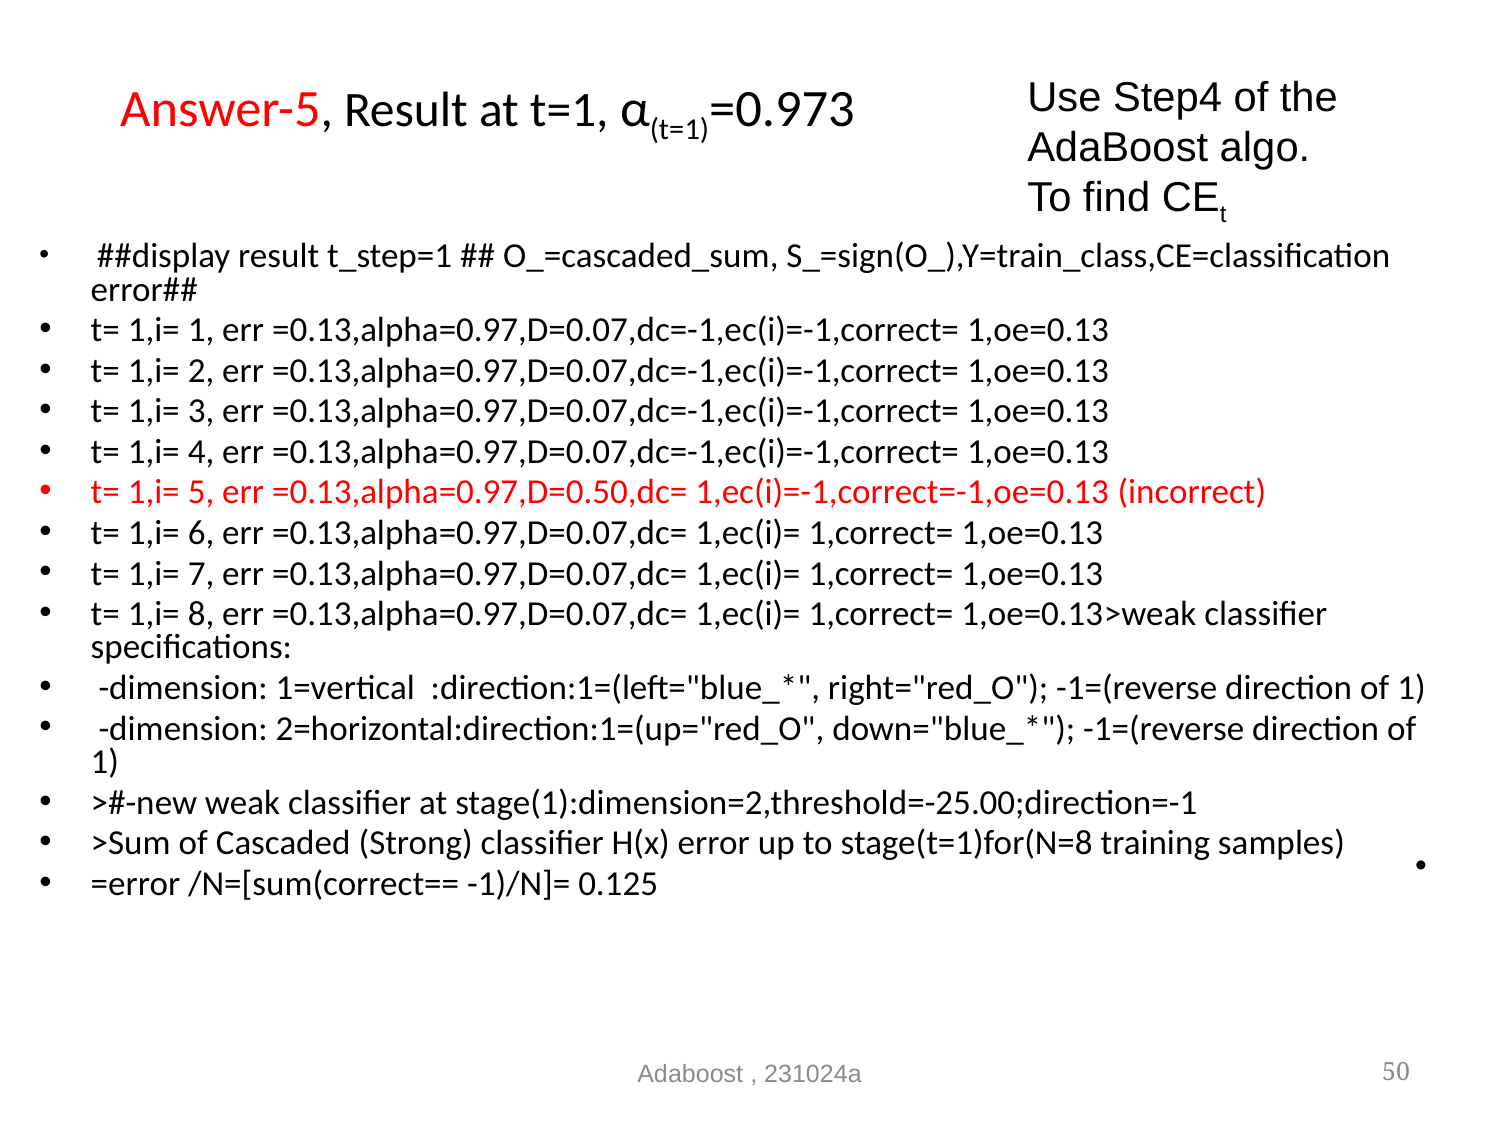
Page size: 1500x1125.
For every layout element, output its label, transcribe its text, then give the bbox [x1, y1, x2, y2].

slide_number 50 [1074, 1042, 1425, 1103]
footer Adaboost , 231024a [512, 1042, 988, 1103]
title Answer-5, Result at t=1, α(t=1)=0.973 [75, 45, 900, 190]
list [1400, 837, 1450, 894]
list ##display result t_step=1 ## O_=cascaded_sum, S_=sign(O_),Y=train_class,CE=classification error## t= 1,i= 1, err =0.13,alpha=0.97,D=0.07,dc=-1,ec(i)=-1,correct= 1,oe=0.13 t= 1,i= 2, err =0.13,alpha=0.97,D=0.07,dc=-1,ec(i)=-1,correct= 1,oe=0.13 t= 1,i= 3, err =0.13,alpha=0.97,D=0.07,dc=-1,ec(i)=-1,correct= 1,oe=0.13 t= 1,i= 4, err =0.13,alpha=0.97,D=0.07,dc=-1,ec(i)=-1,correct= 1,oe=0.13 t= 1,i= 5, err =0.13,alpha=0.97,D=0.50,dc= 1,ec(i)=-1,correct=-1,oe=0.13 (incorrect) t= 1,i= 6, err =0.13,alpha=0.97,D=0.07,dc= 1,ec(i)= 1,correct= 1,oe=0.13 t= 1,i= 7, err =0.13,alpha=0.97,D=0.07,dc= 1,ec(i)= 1,correct= 1,oe=0.13 t= 1,i= 8, err =0.13,alpha=0.97,D=0.07,dc= 1,ec(i)= 1,correct= 1,oe=0.13>weak classifier specifications: -dimension: 1=vertical :direction:1=(left="blue_*", right="red_O"); -1=(reverse direction of 1) -dimension: 2=horizontal:direction:1=(up="red_O", down="blue_*"); -1=(reverse direction of 1) >#-new weak classifier at stage(1):dimension=2,threshold=-25.00;direction=-1 >Sum of Cascaded (Strong) classifier H(x) error up to stage(t=1)for(N=8 training samples) =error /N=[sum(correct== -1)/N]= 0.125 [24, 190, 1450, 935]
text_box Use Step4 of the AdaBoost algo. To find CEt [1012, 62, 1375, 235]
